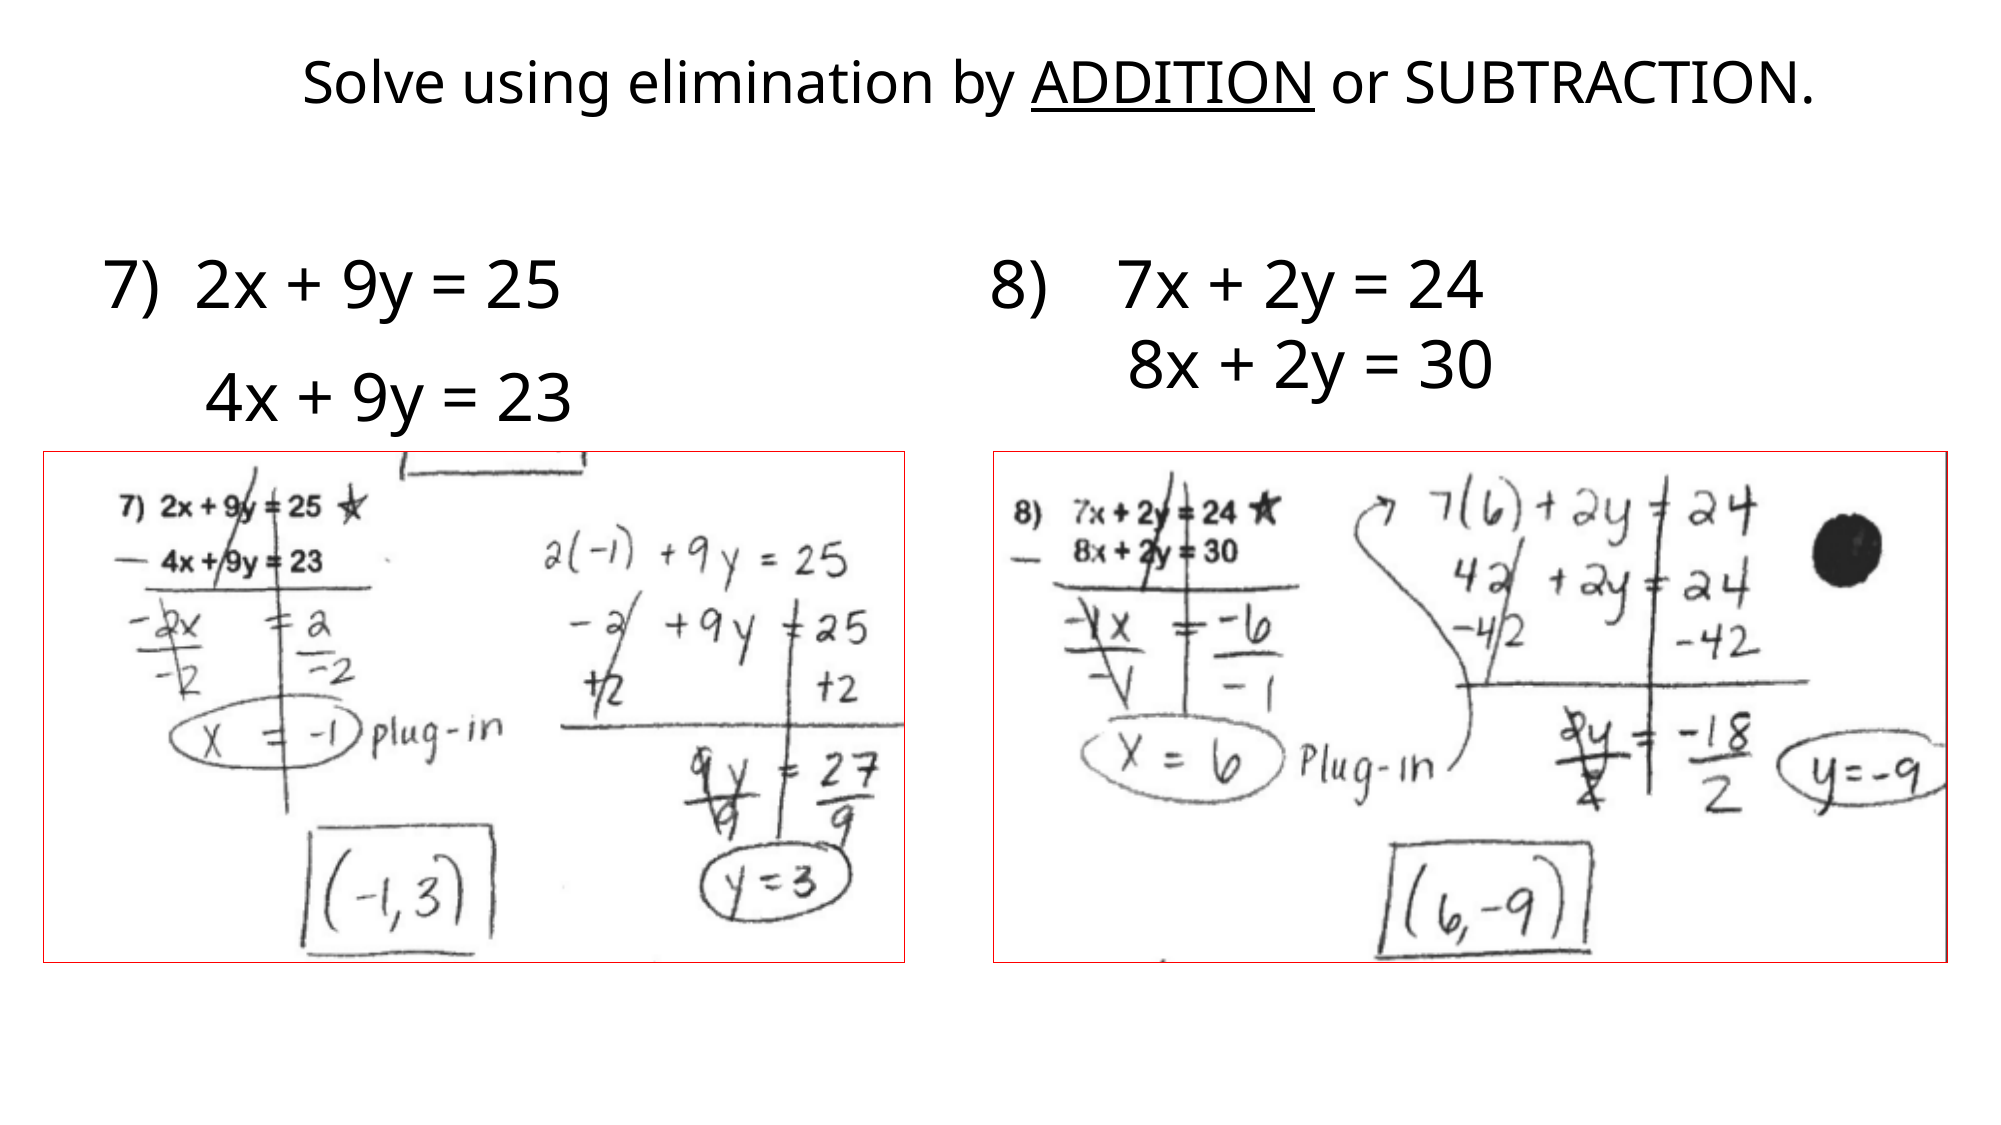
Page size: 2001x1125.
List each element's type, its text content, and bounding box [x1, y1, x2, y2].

text_box Solve using elimination by ADDITION or SUBTRACTION. [287, 37, 2000, 123]
text_box 7) 2x + 9y = 25 4x + 9y = 23 [87, 234, 1300, 443]
picture [43, 451, 905, 963]
text_box 8) 7x + 2y = 24 8x + 2y = 30 [974, 234, 2000, 410]
picture [993, 451, 1948, 963]
